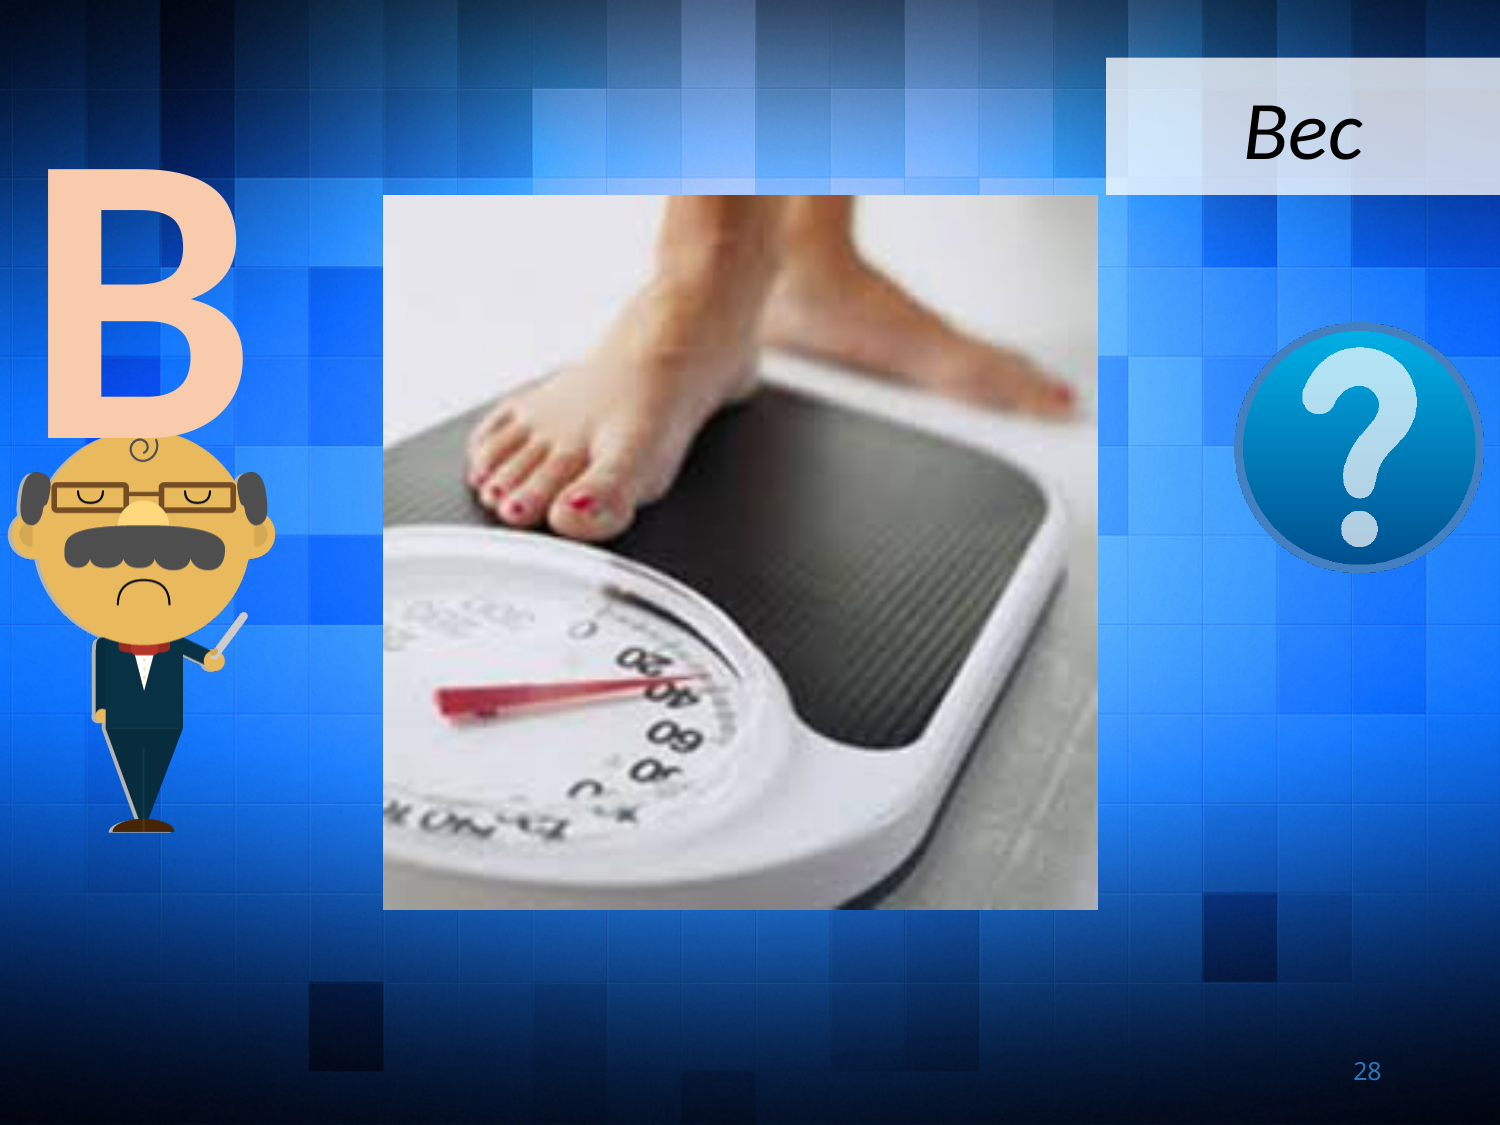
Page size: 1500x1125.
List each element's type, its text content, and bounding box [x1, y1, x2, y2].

text_box В [9, 16, 273, 405]
text_box Вес [1105, 57, 1500, 196]
picture [0, 0, 1500, 1125]
slide_number 28 [1321, 1042, 1397, 1103]
